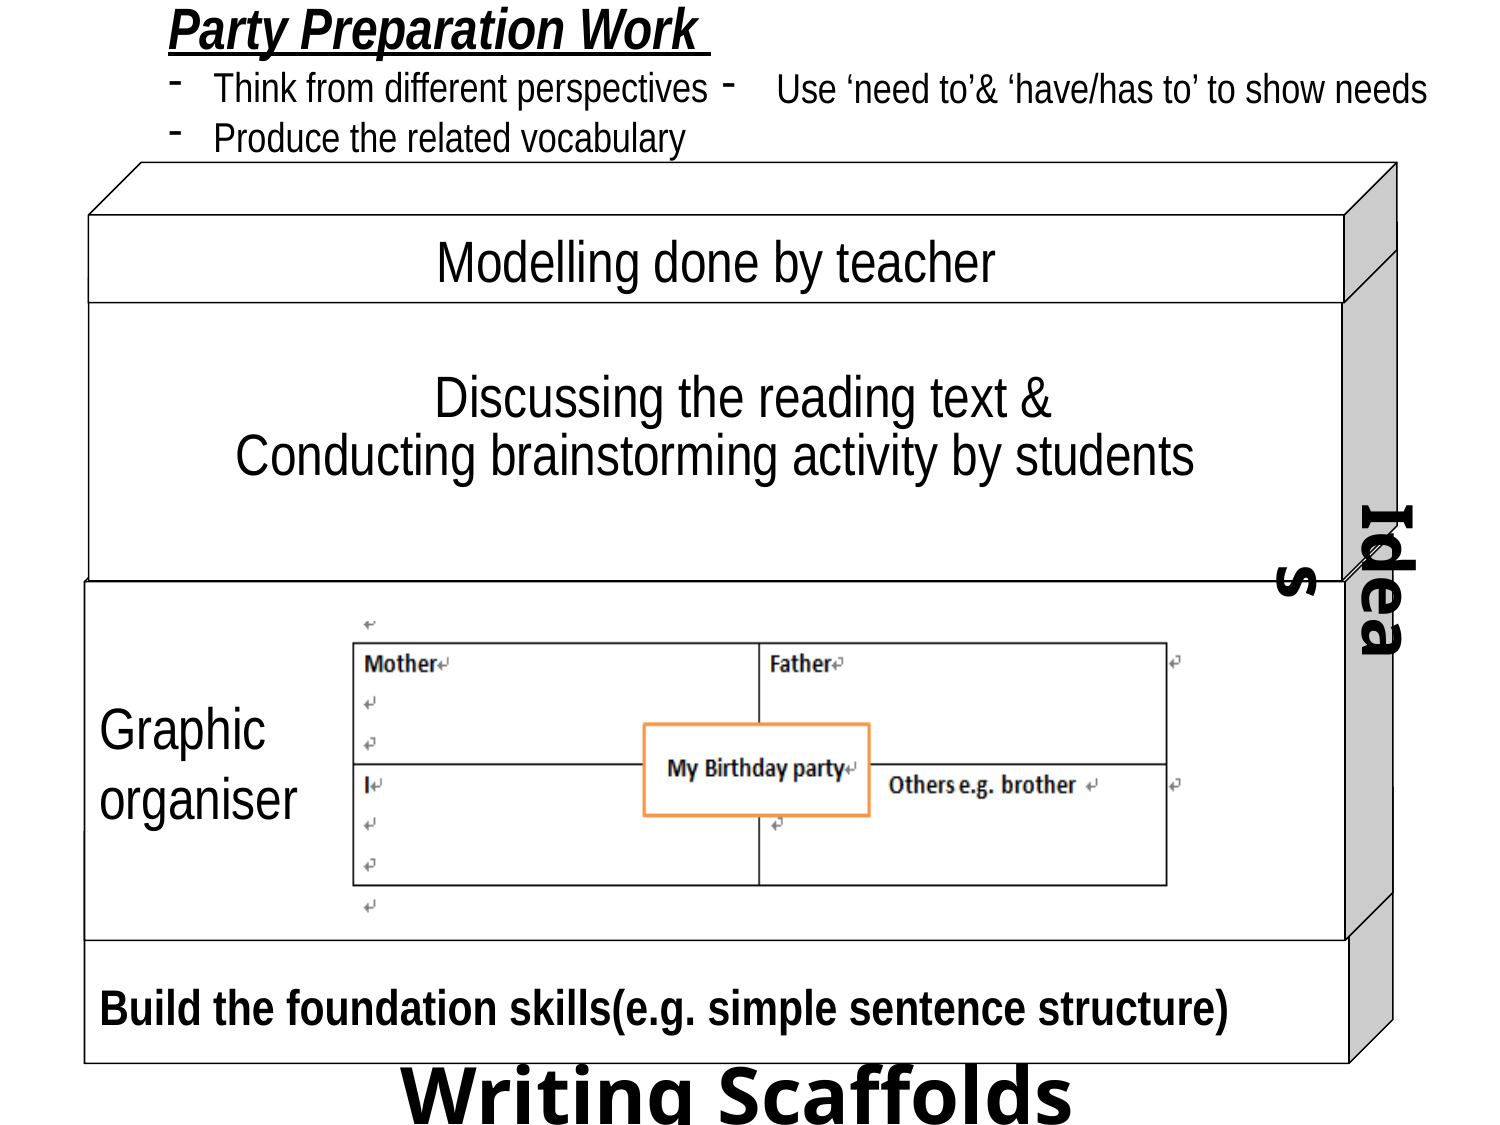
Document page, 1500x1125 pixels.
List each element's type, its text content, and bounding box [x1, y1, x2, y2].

text_box Modelling done by teacher [88, 162, 1397, 303]
text_box Writing Scaffolds [152, 1038, 1322, 1125]
text_box Graphic organiser [84, 579, 1393, 941]
text_box Ideas [1324, 477, 1441, 687]
picture [335, 621, 1188, 915]
text_box Use ‘need to’& ‘have/has to’ to show needs [699, 54, 1443, 120]
text_box Build the foundation skills(e.g. simple sentence structure) [84, 894, 1393, 1064]
text_box Party Preparation Work Think from different perspectives Produce the related vocabulary [153, 0, 1455, 169]
text_box Discussing the reading text & Conducting brainstorming activity by students [88, 303, 1343, 581]
